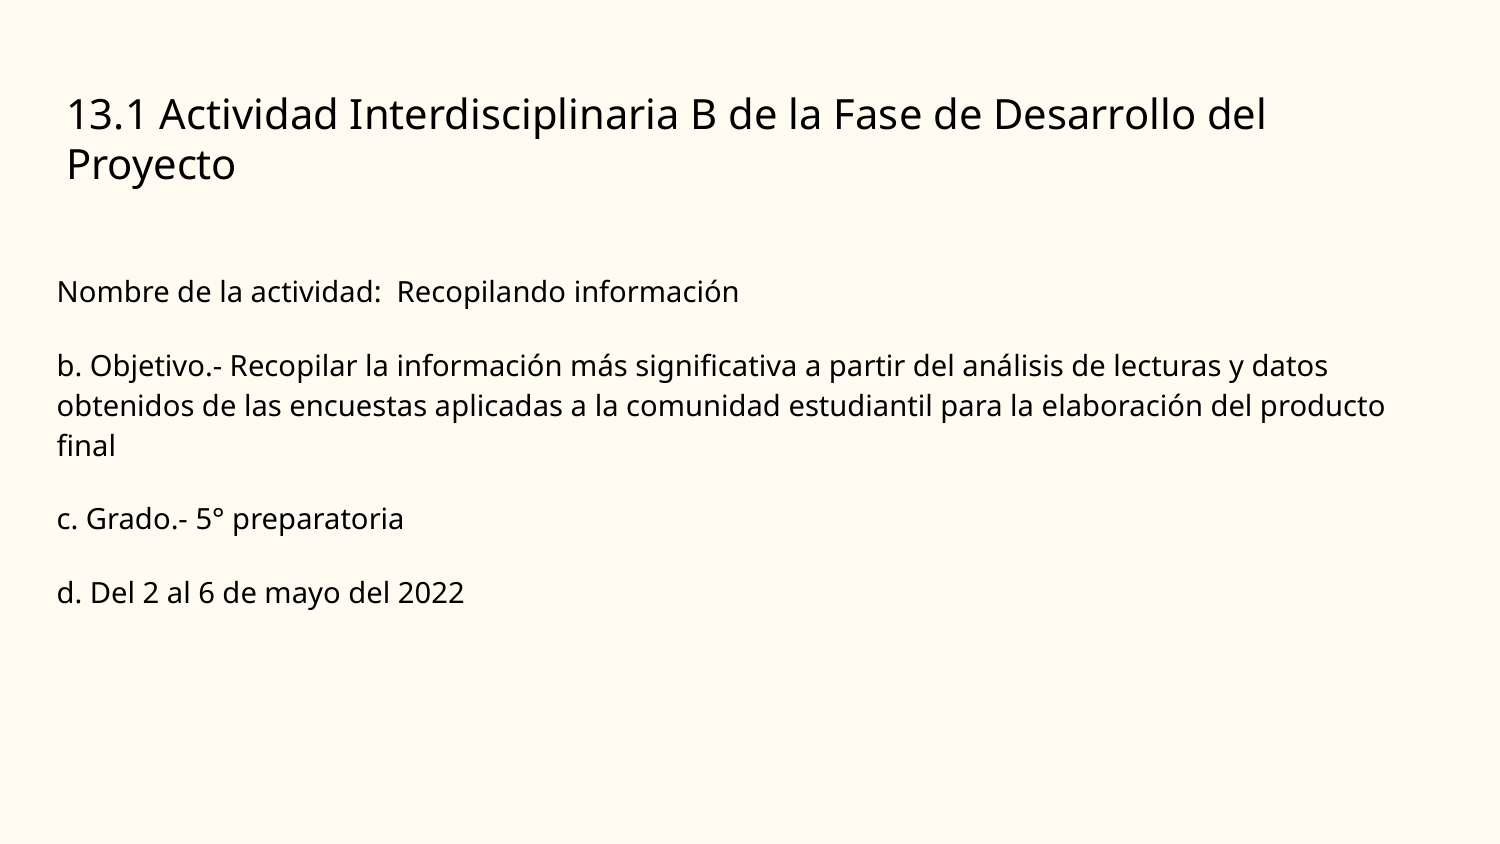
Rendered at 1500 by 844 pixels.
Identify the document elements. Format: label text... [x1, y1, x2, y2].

list Nombre de la actividad: Recopilando información b. Objetivo.- Recopilar la información más significativa a partir del análisis de lecturas y datos obtenidos de las encuestas aplicadas a la comunidad estudiantil para la elaboración del producto final c. Grado.- 5° preparatoria d. Del 2 al 6 de mayo del 2022 [41, 253, 1411, 811]
title 13.1 Actividad Interdisciplinaria B de la Fase de Desarrollo del Proyecto [51, 72, 1449, 174]
